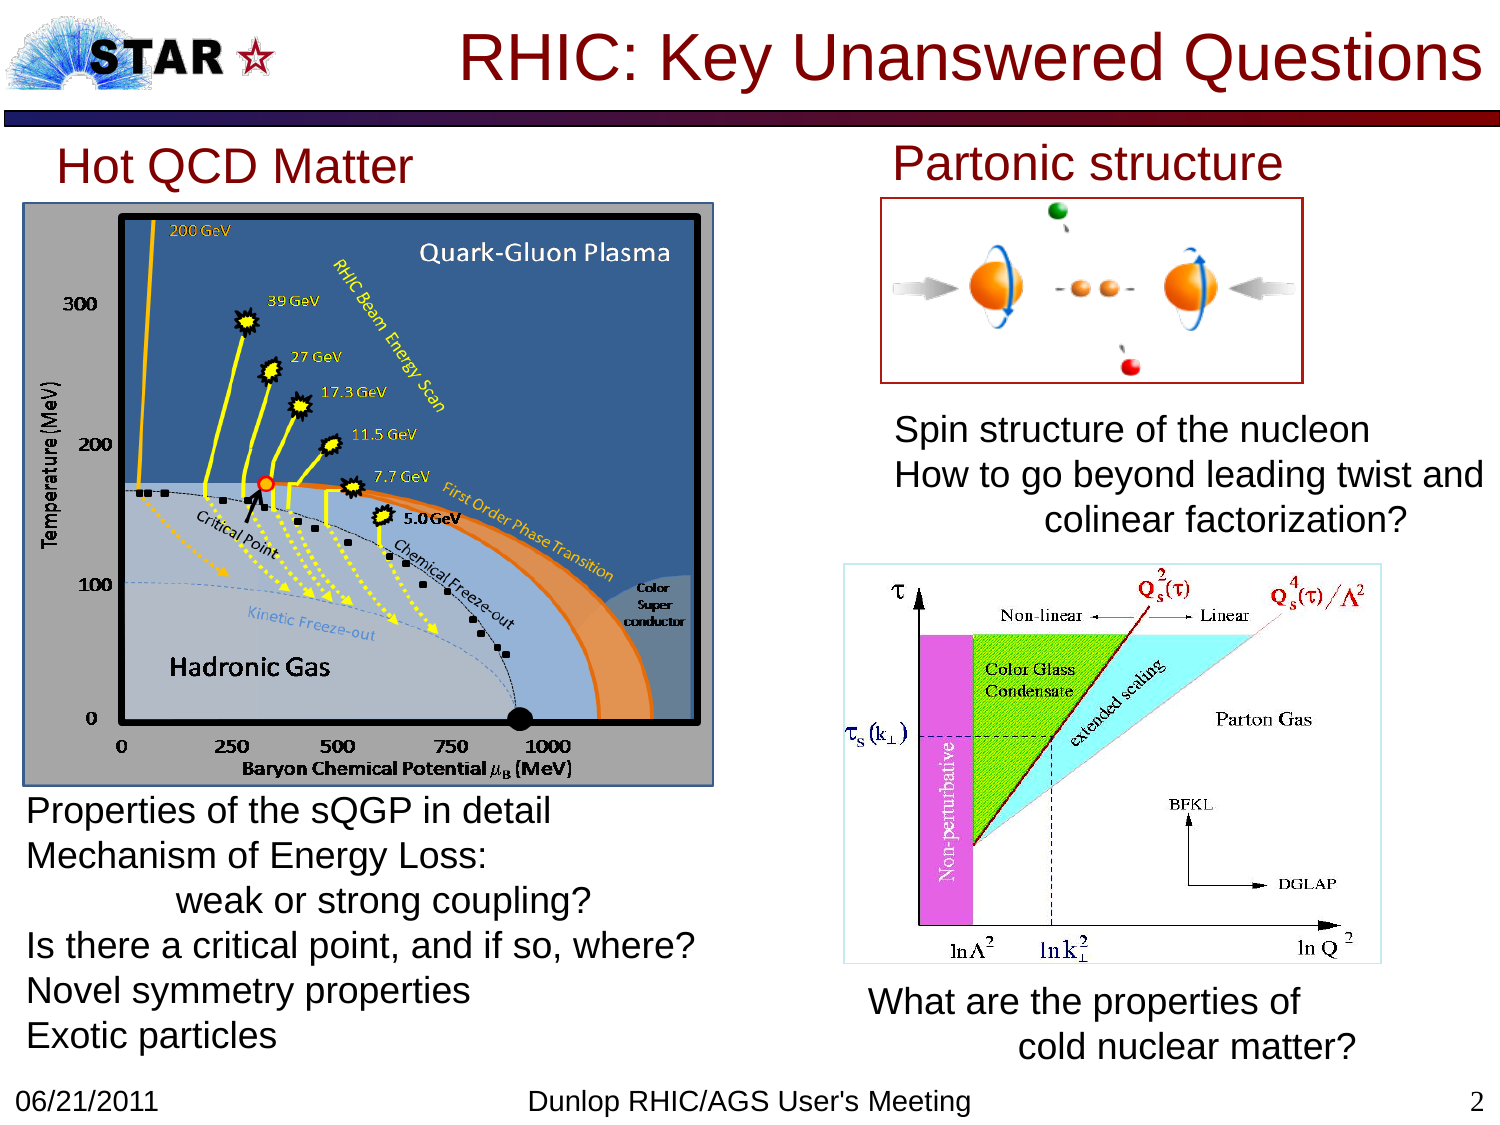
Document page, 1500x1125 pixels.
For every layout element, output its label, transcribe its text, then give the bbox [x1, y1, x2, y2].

slide_number 2 [1324, 1074, 1500, 1125]
picture [4, 16, 280, 90]
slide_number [0, 1074, 238, 1125]
text_box Spin structure of the nucleon How to go beyond leading twist and colinear factorization? [879, 397, 1500, 593]
picture [881, 198, 1302, 382]
picture [844, 564, 1381, 964]
text_box What are the properties of cold nuclear matter? [853, 971, 1372, 1075]
text_box Properties of the sQGP in detail Mechanism of Energy Loss: weak or strong coupling? Is there a critical point, and if so, where? Novel symmetry properties Exotic particles [11, 810, 712, 1063]
title RHIC: Key Unanswered Questions [289, 0, 1500, 112]
footer Dunlop RHIC/AGS User's Meeting [387, 1074, 1113, 1125]
text_box Hot QCD Matter [41, 126, 430, 200]
text_box Partonic structure [877, 123, 1300, 198]
picture [0, 201, 738, 802]
